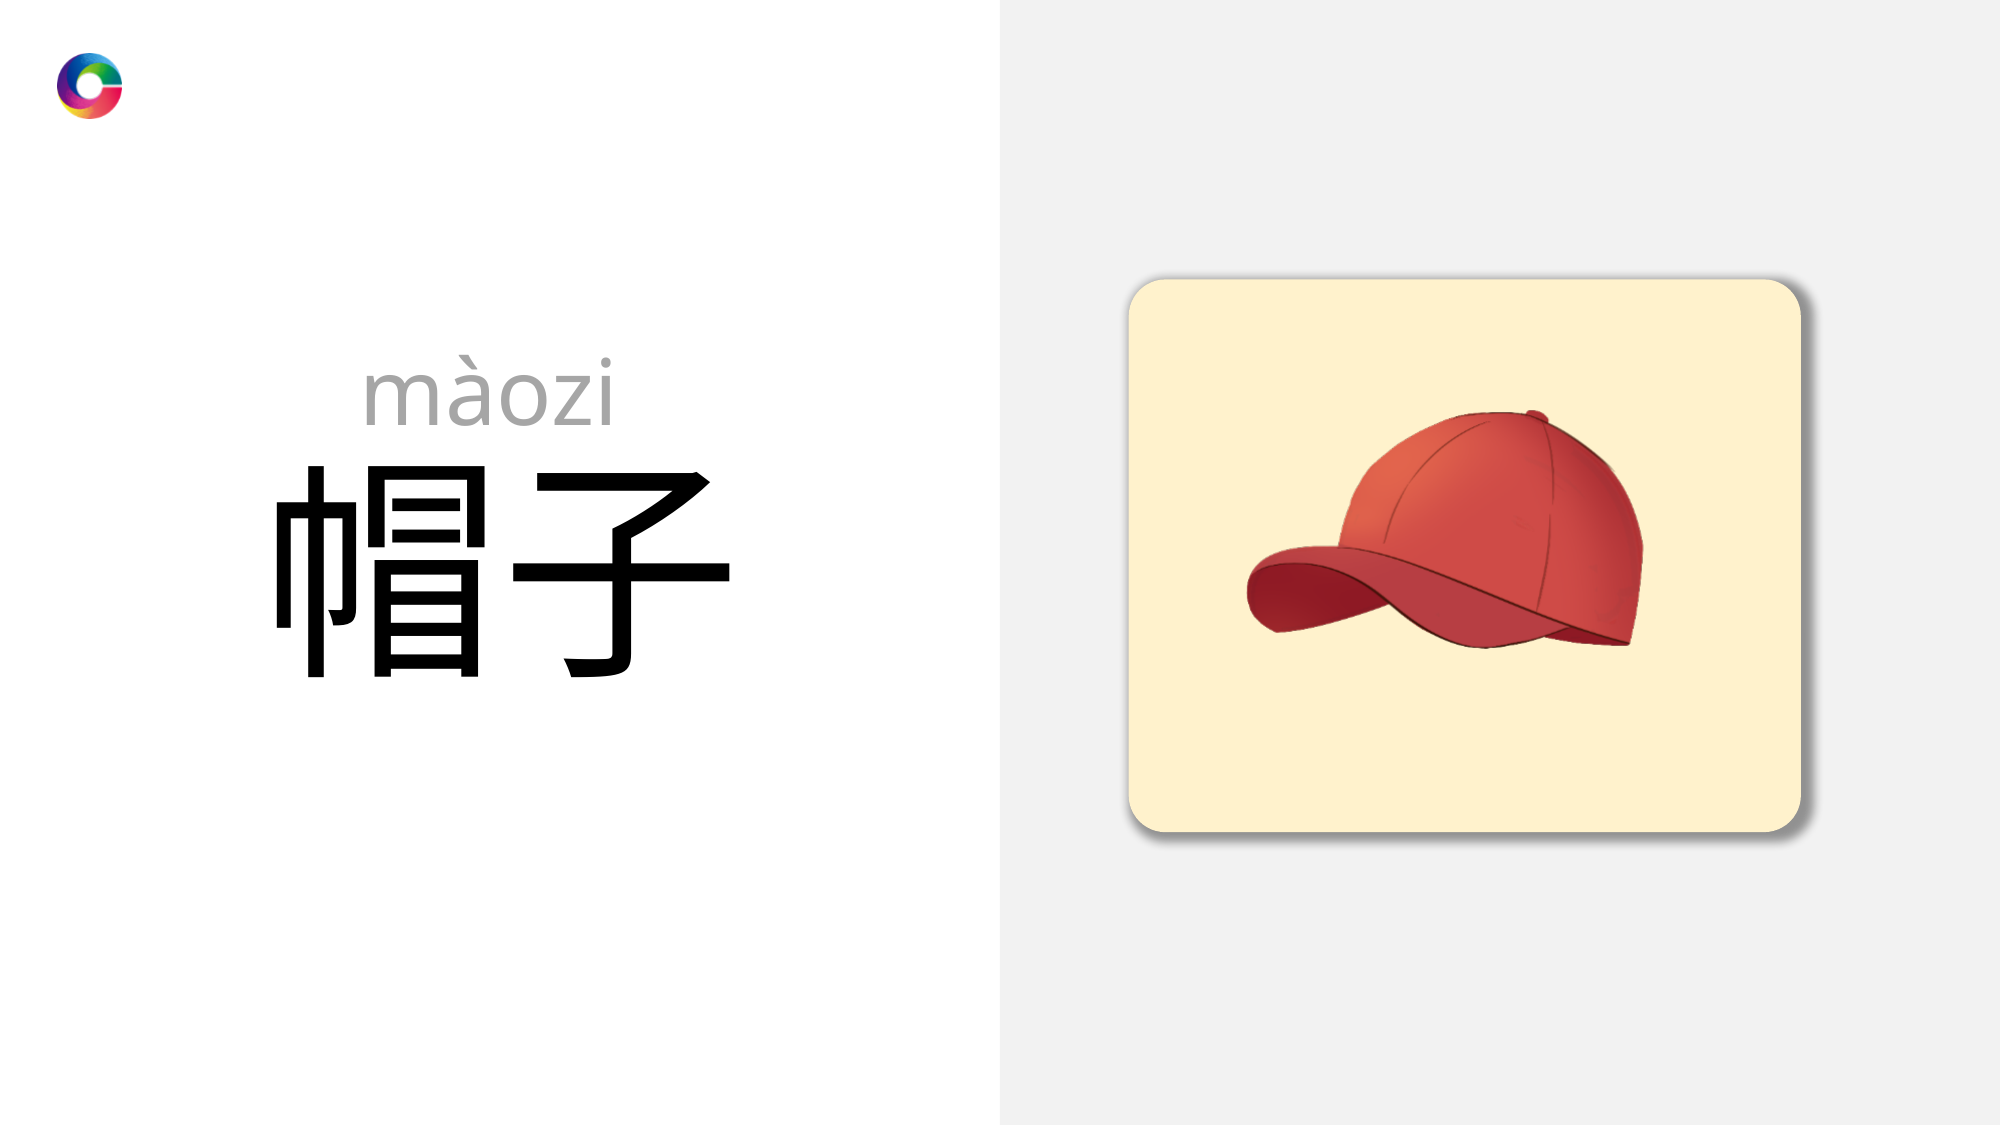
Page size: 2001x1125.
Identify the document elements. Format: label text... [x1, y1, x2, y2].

picture [57, 53, 122, 119]
text_box màozi [58, 310, 921, 467]
picture [1182, 230, 1760, 807]
text_box 帽子 [21, 411, 982, 714]
